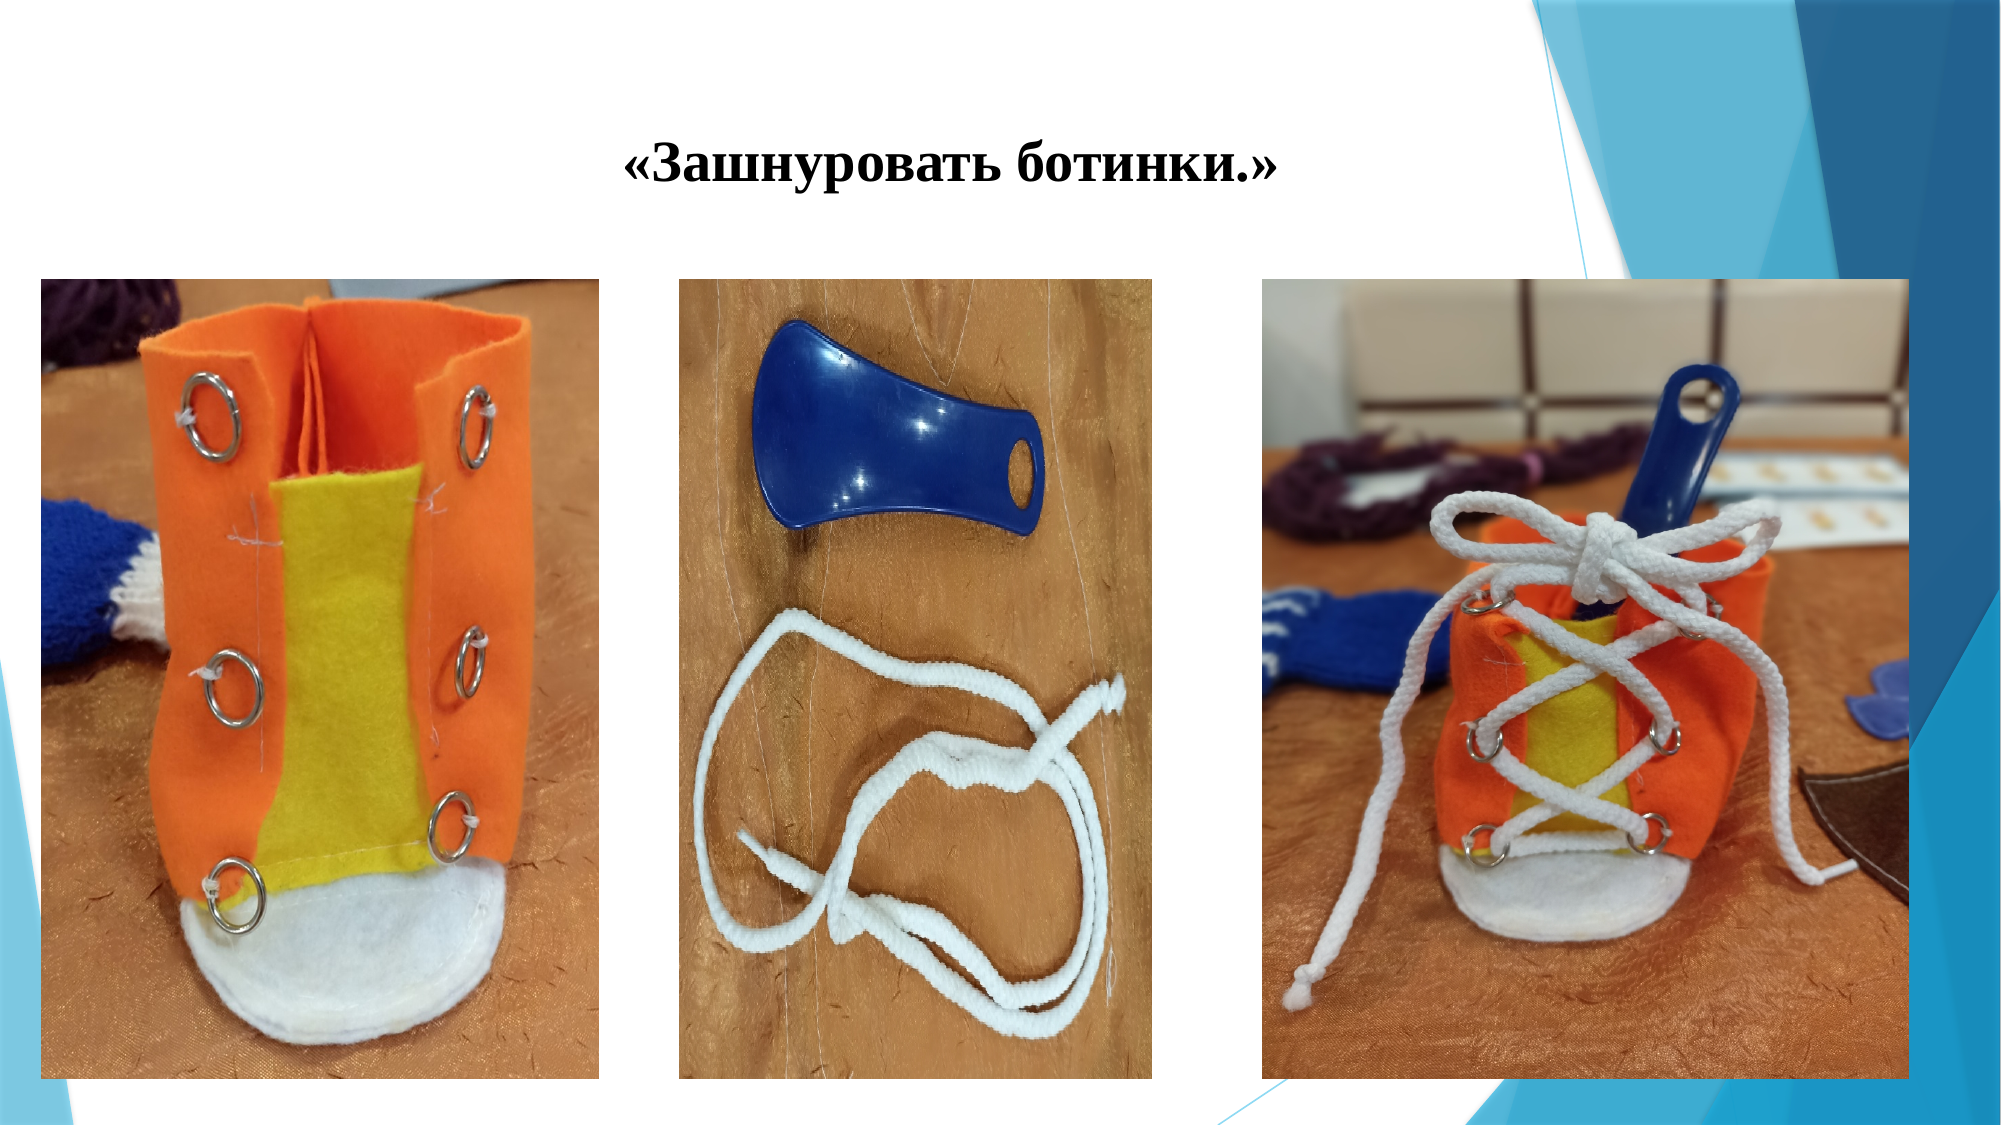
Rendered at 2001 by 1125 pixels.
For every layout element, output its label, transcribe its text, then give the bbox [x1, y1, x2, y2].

title «Зашнуровать ботинки.» [122, 116, 1780, 280]
picture [40, 278, 599, 1080]
picture [678, 278, 1152, 1080]
picture [1261, 278, 1910, 1080]
